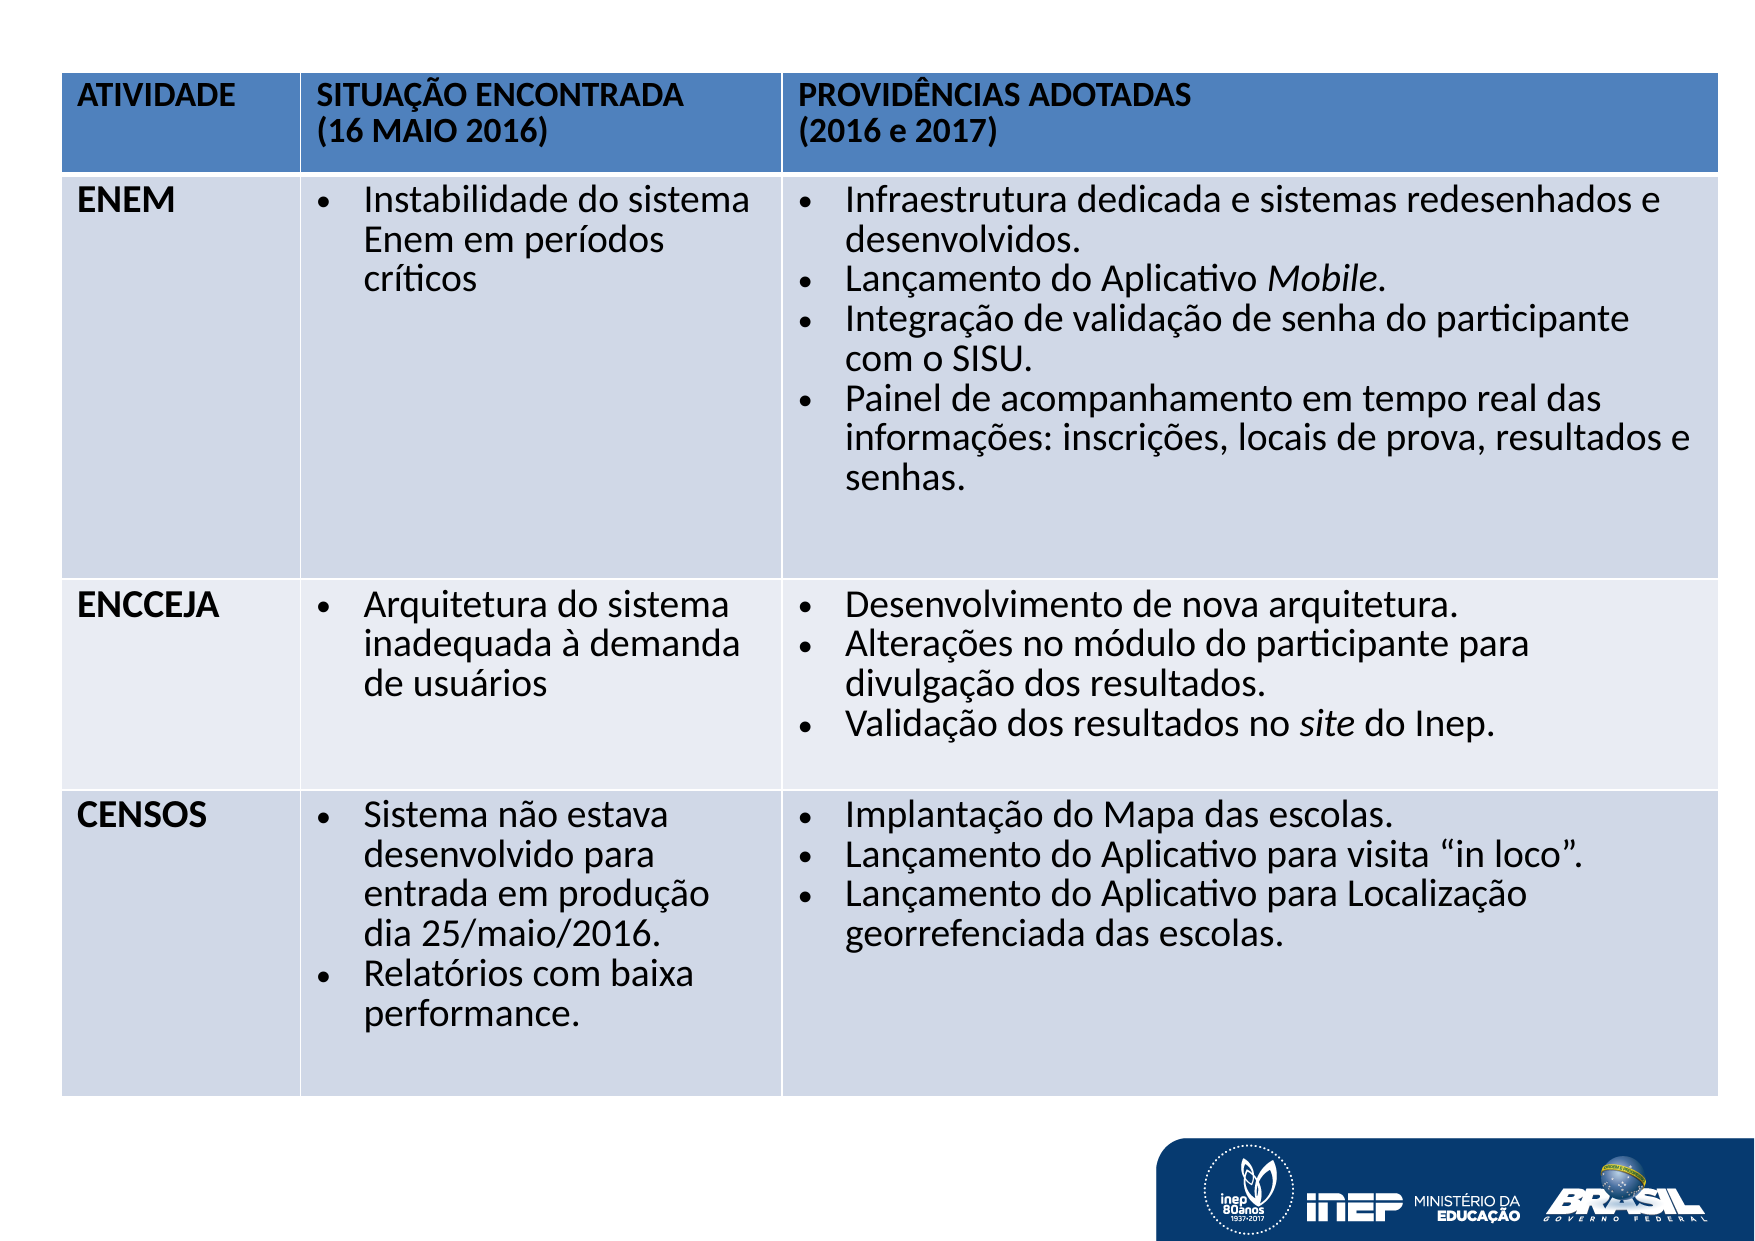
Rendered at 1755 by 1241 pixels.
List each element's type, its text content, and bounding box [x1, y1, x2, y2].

table_cell Instabilidade do sistema Enem em períodos críticos [301, 177, 781, 578]
table_cell Implantação do Mapa das escolas. Lançamento do Aplicativo para visita “in loco”. Lançamento do Aplicativo para Localização georrefenciada das escolas. [783, 791, 1718, 1096]
table_cell CENSOS [62, 791, 300, 1096]
table_cell Infraestrutura dedicada e sistemas redesenhados e desenvolvidos. Lançamento do Aplicativo Mobile. Integração de validação de senha do participante com o SISU. Painel de acompanhamento em tempo real das informações: inscrições, locais de prova, resultados e senhas. [783, 177, 1718, 578]
table_header ATIVIDADE [62, 73, 300, 172]
table_cell ENEM [62, 177, 300, 578]
table_cell Desenvolvimento de nova arquitetura. Alterações no módulo do participante para divulgação dos resultados. Validação dos resultados no site do Inep. [783, 580, 1718, 789]
table_cell Sistema não estava desenvolvido para entrada em produção dia 25/maio/2016. Relatórios com baixa performance. [301, 791, 781, 1096]
table_header PROVIDÊNCIAS ADOTADAS (2016 e 2017) [783, 73, 1718, 172]
table_cell ENCCEJA [62, 580, 300, 789]
picture [0, 0, 1755, 1241]
table_header SITUAÇÃO ENCONTRADA (16 MAIO 2016) [301, 73, 781, 172]
table_cell Arquitetura do sistema inadequada à demanda de usuários [301, 580, 781, 789]
